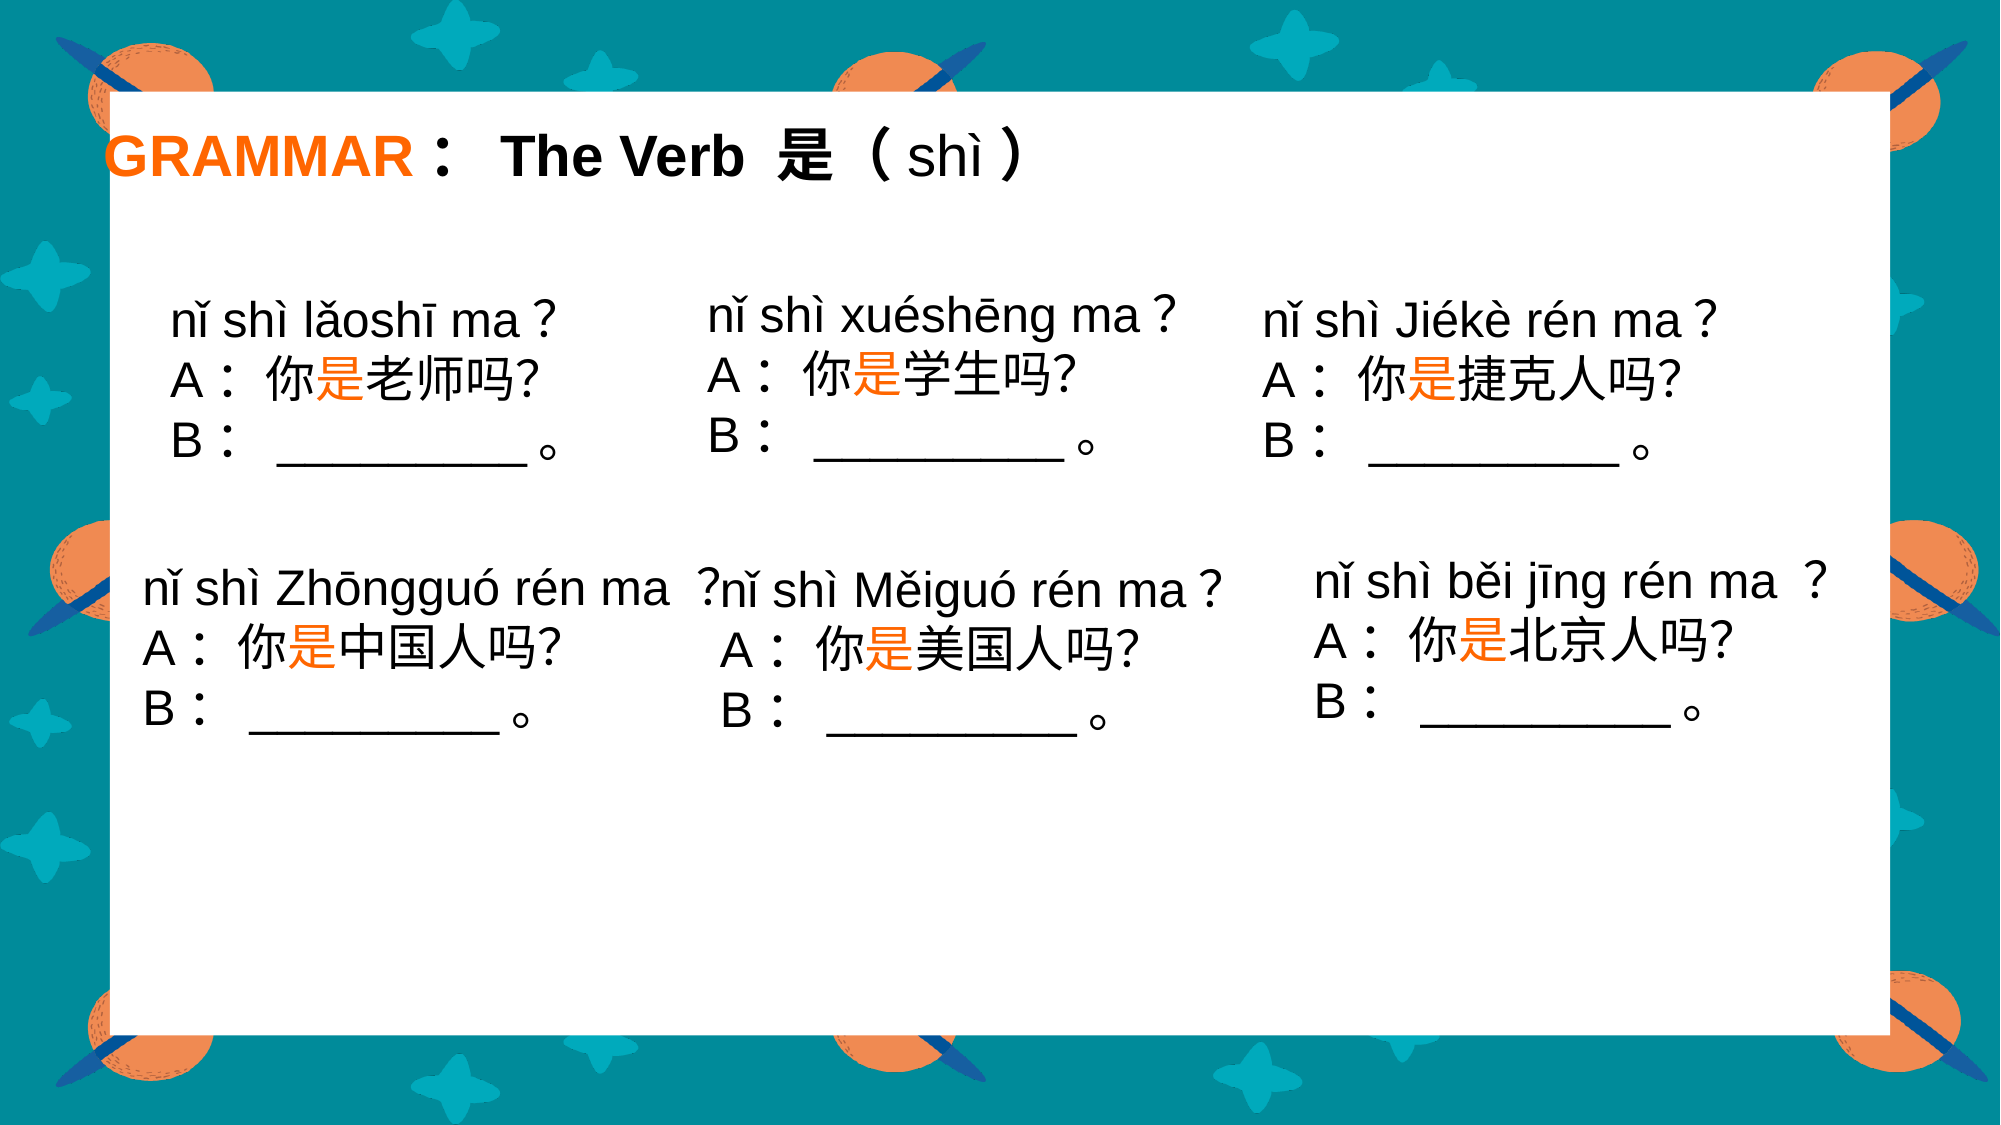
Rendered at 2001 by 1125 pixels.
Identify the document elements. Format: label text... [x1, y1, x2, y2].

text_box nǐ shì Měiguó rén ma？ A：你是美国人吗？ B：_________。 [705, 550, 1275, 745]
text_box GRAMMAR：The Verb 是（shì） [89, 110, 1073, 196]
text_box nǐ shì xuéshēng ma？ A：你是学生吗？ B：_________。 [692, 275, 1218, 471]
text_box nǐ shì Jiékè rén ma？ A：你是捷克人吗？ B：_________。 [1247, 279, 1770, 475]
text_box nǐ shì běi jīng rén ma ？ A：你是北京人吗？ B：_________。 [1298, 540, 1869, 736]
text_box nǐ shì Zhōngguó rén ma ？ A：你是中国人吗？ B：_________。 [127, 547, 762, 743]
picture [0, 0, 2000, 1125]
text_box nǐ shì lǎoshī ma？ A：你是老师吗？ B：_________。 [155, 280, 609, 475]
